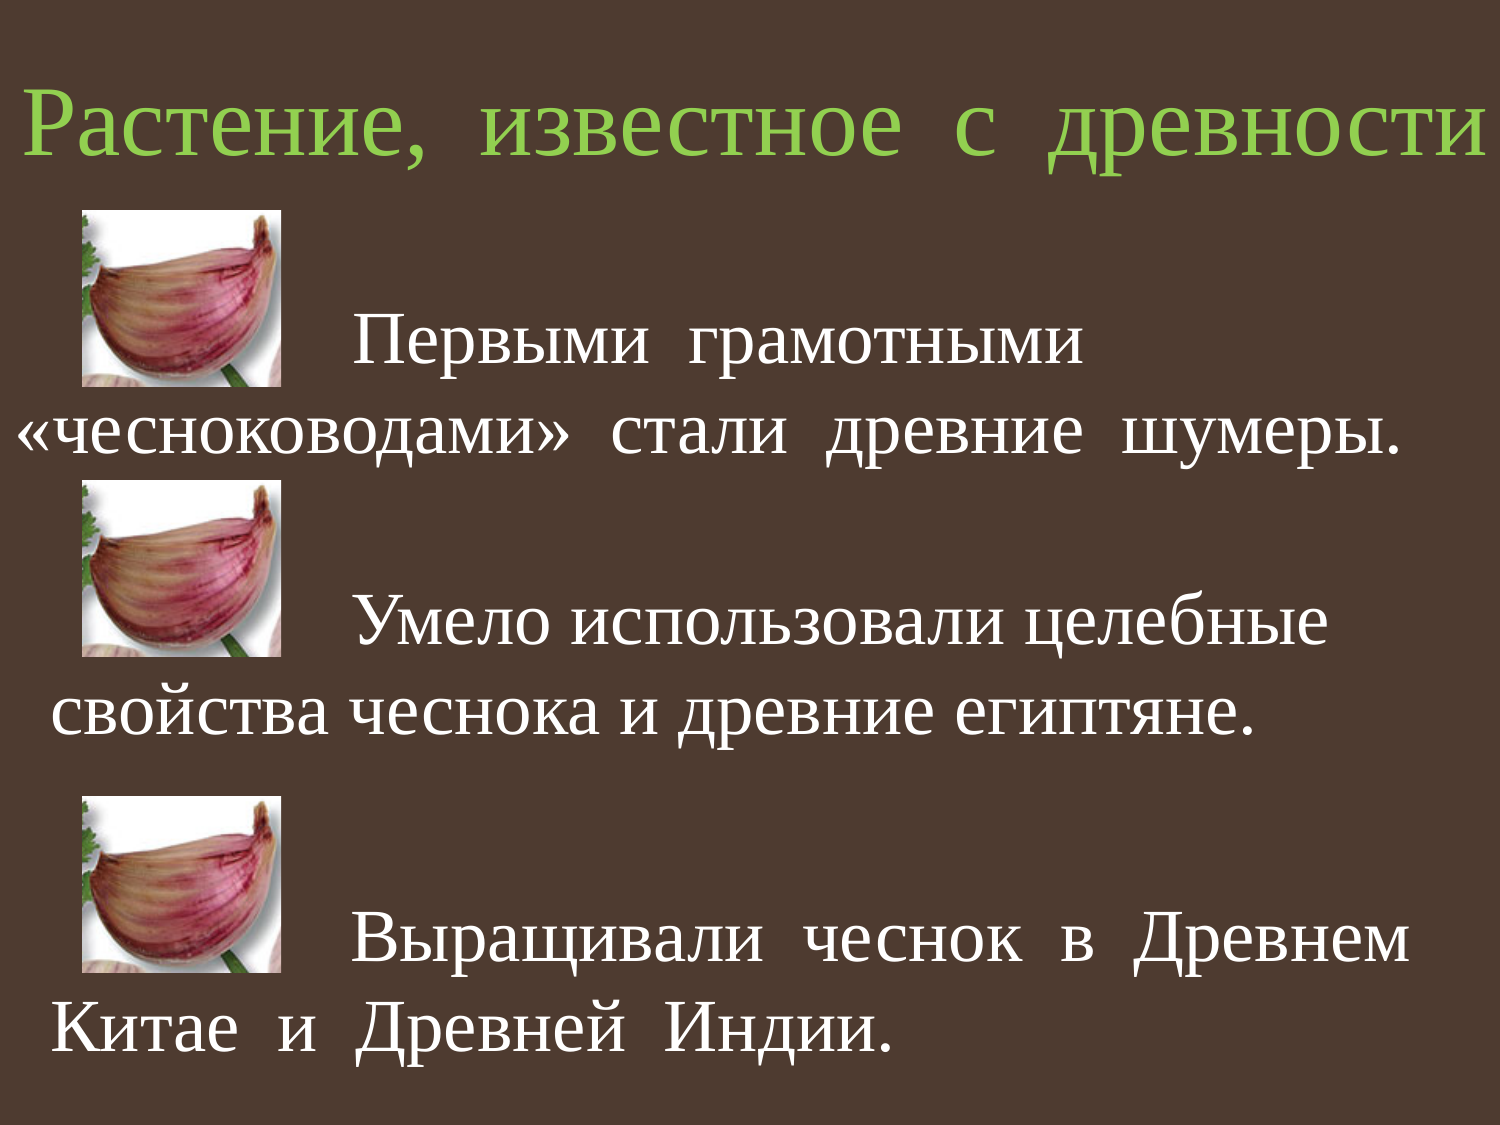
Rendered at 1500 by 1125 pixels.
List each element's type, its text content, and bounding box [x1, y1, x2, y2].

picture [81, 210, 282, 388]
text_box Выращивали чеснок в Древнем Китае и Древней Индии. [35, 878, 1454, 1074]
text_box Первыми грамотными «чесноководами» стали древние шумеры. [0, 281, 1477, 476]
picture [81, 480, 282, 657]
text_box Умело использовали целебные свойства чеснока и древние египтяне. [35, 562, 1454, 758]
text_box Растение, известное с древности [6, 47, 1500, 183]
picture [81, 796, 282, 973]
